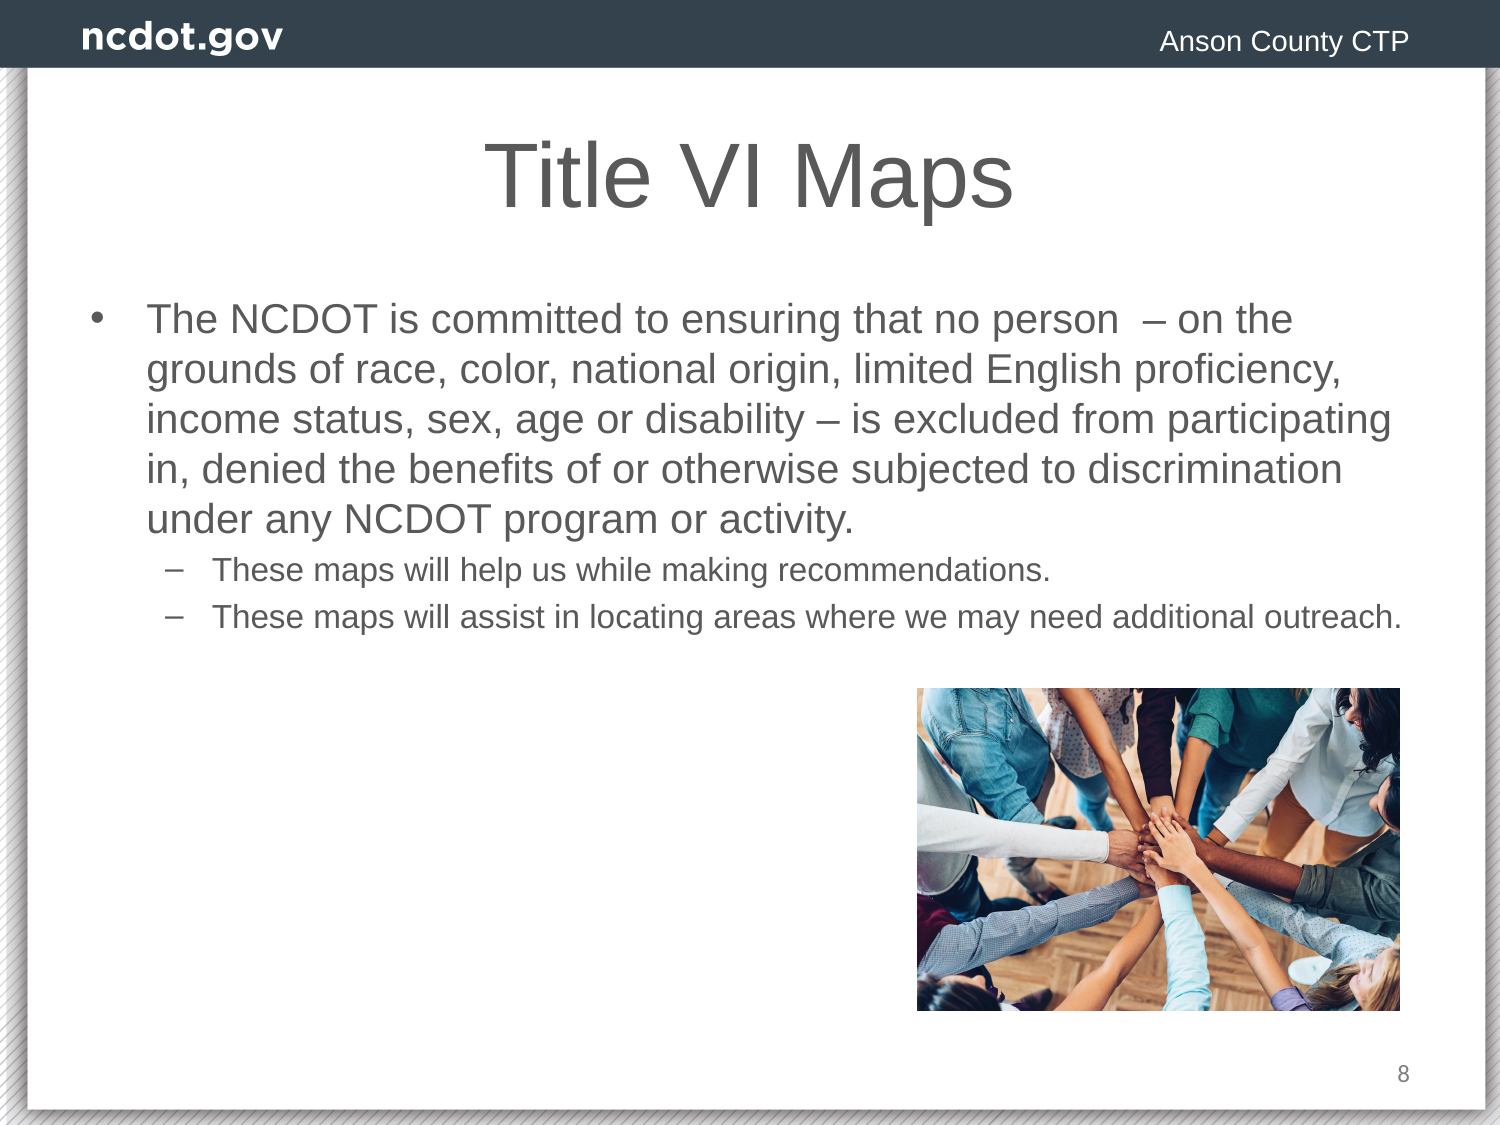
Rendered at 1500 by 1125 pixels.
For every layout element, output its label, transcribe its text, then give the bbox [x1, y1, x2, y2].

list Anson County CTP [793, 14, 1425, 60]
slide_number 8 [1074, 1042, 1425, 1103]
list The NCDOT is committed to ensuring that no person – on the grounds of race, color, national origin, limited English proficiency, income status, sex, age or disability – is excluded from participating in, denied the benefits of or otherwise subjected to discrimination under any NCDOT program or activity. These maps will help us while making recommendations. These maps will assist in locating areas where we may need additional outreach. [75, 284, 1425, 1027]
picture [0, 0, 1500, 1125]
title Title VI Maps [75, 77, 1425, 265]
